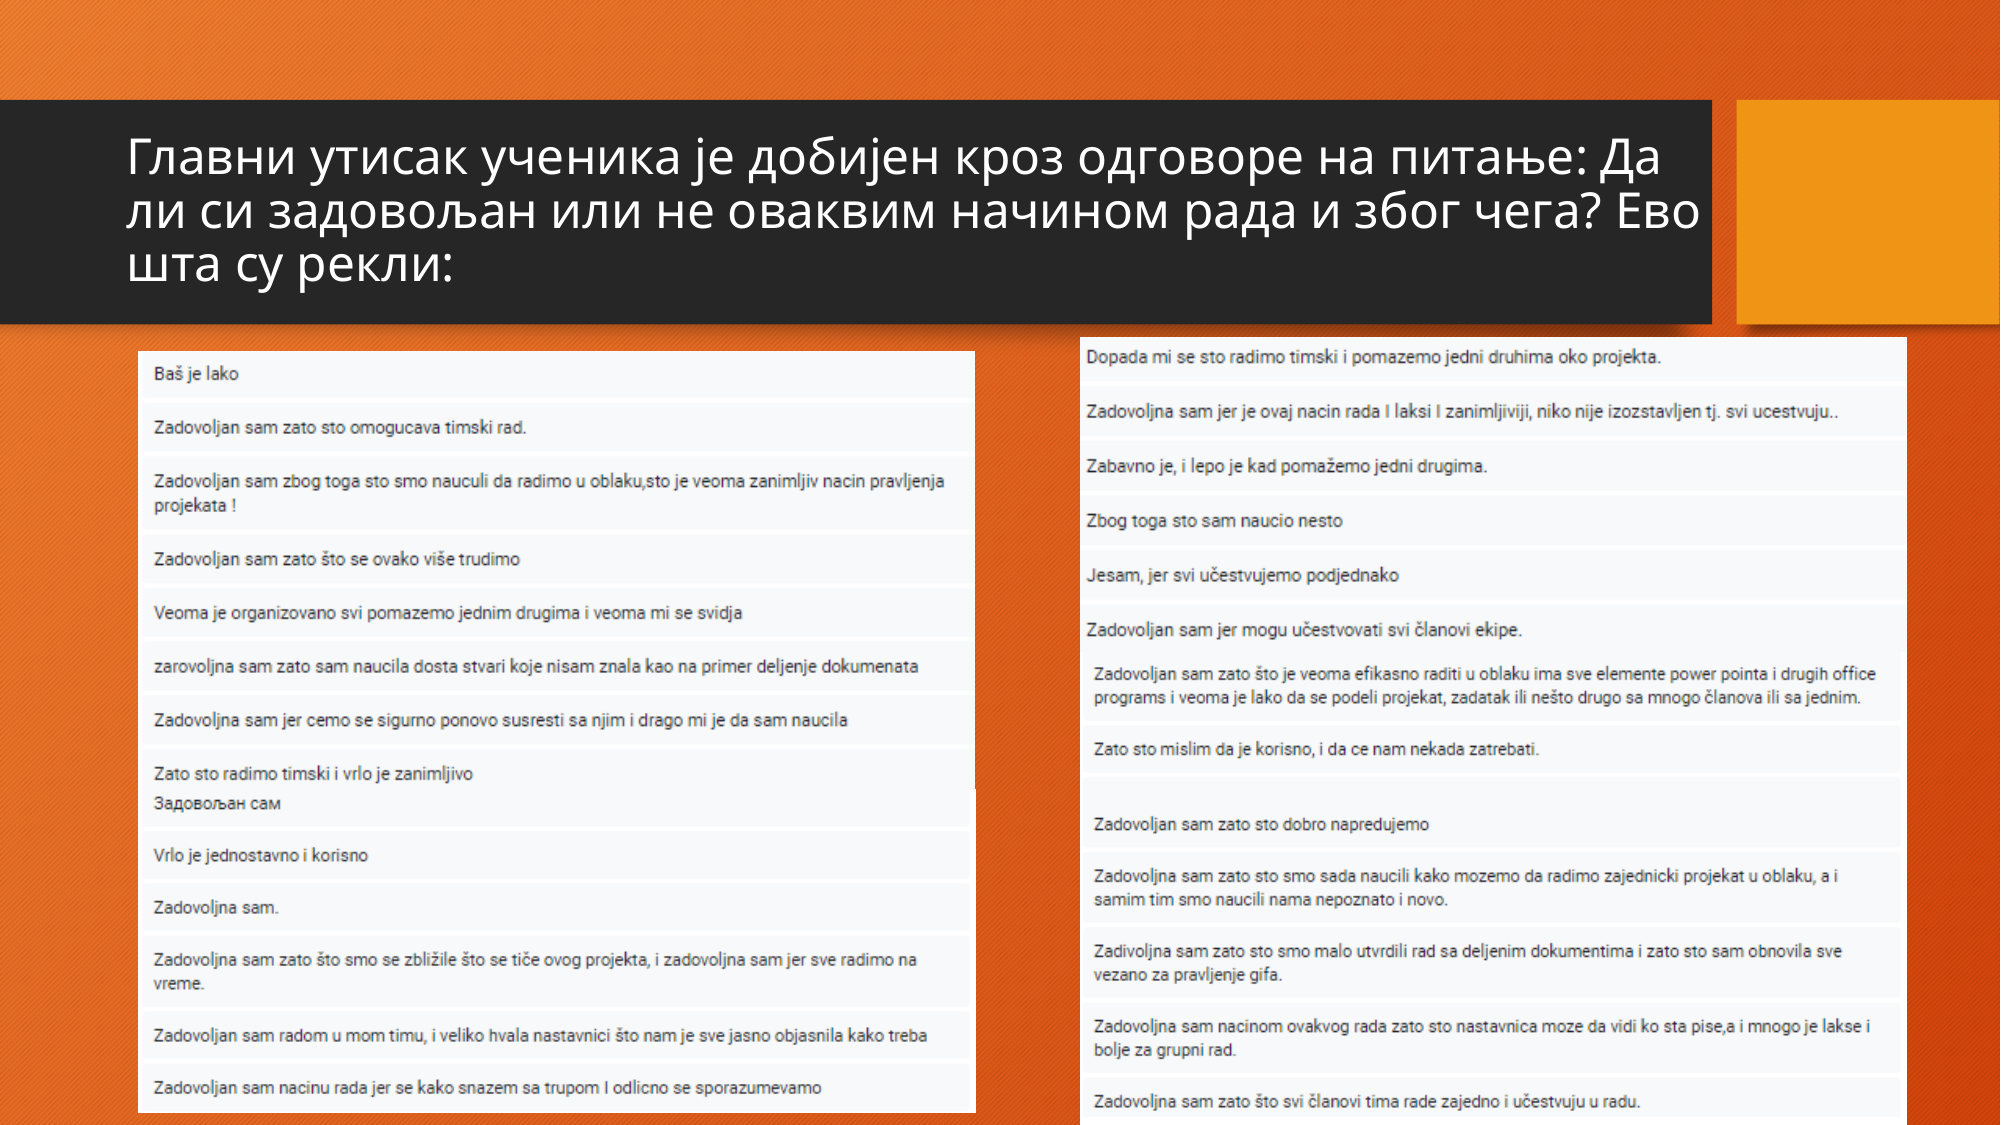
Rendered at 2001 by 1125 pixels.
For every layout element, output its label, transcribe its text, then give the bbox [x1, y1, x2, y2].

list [138, 351, 976, 788]
picture [0, 325, 2000, 1125]
title Главни утисак ученика је добијен кроз одговоре на питање: Да ли си задовољан или не оваквим начином рада и због чега? Ево шта су рекли: [111, 123, 1731, 301]
picture [138, 788, 976, 1114]
